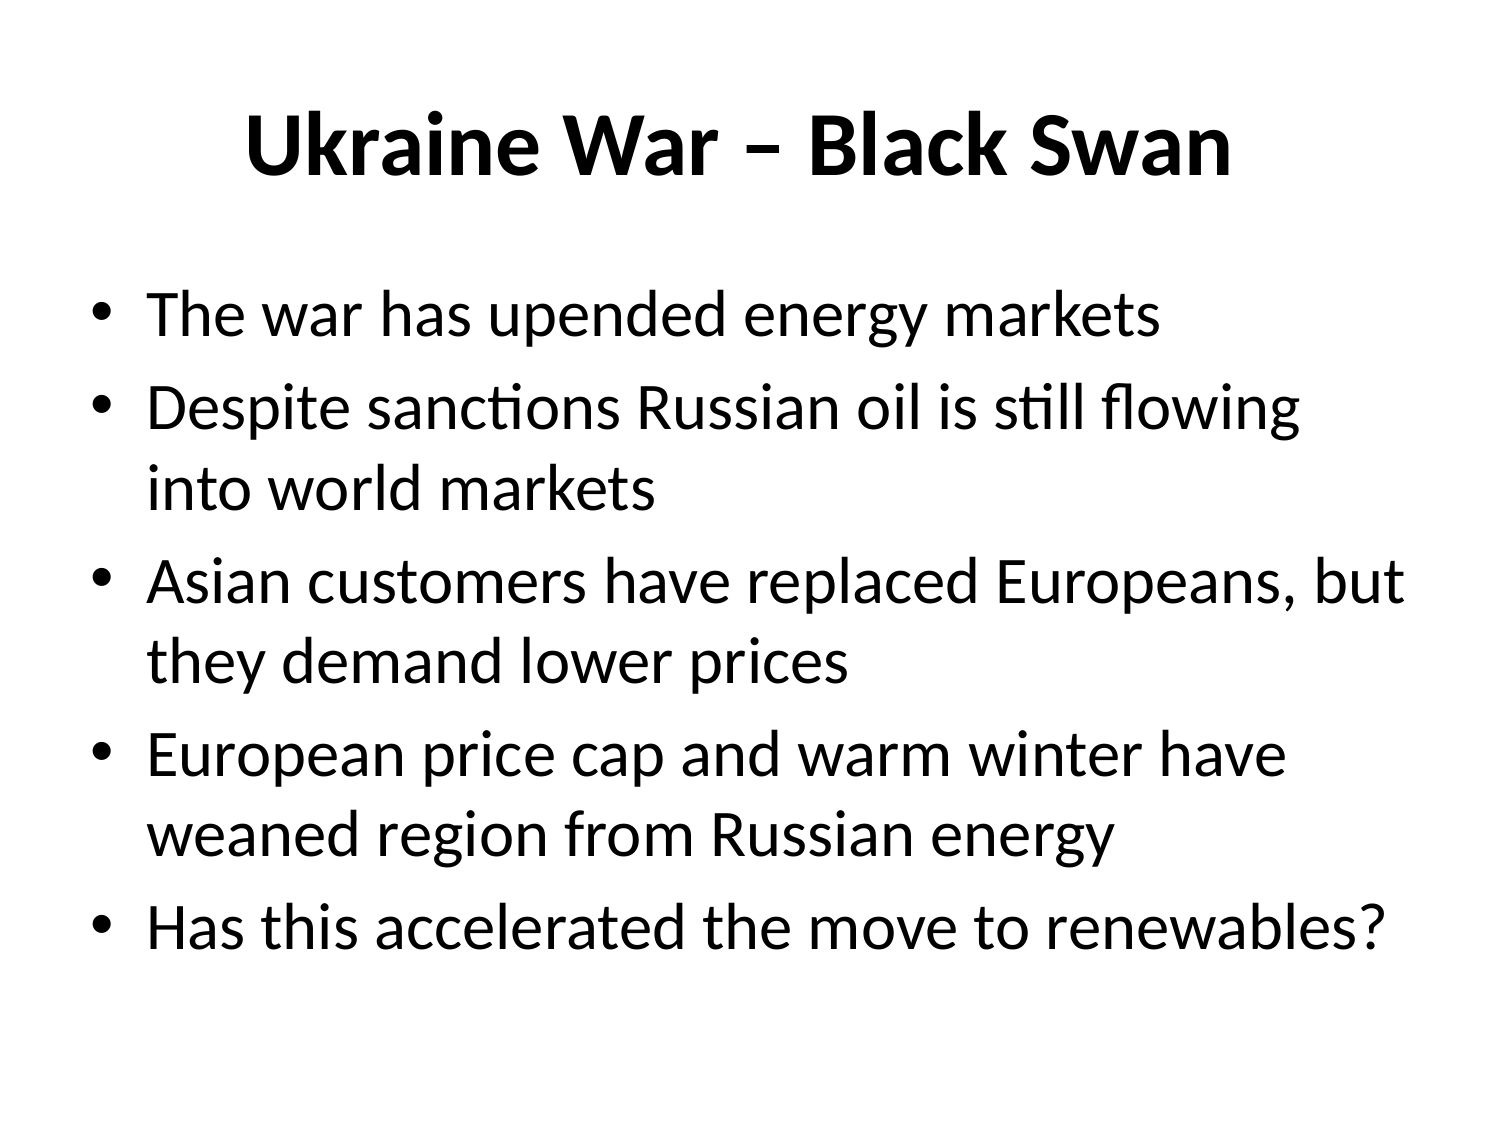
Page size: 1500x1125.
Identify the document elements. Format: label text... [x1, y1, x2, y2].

title Ukraine War – Black Swan [75, 45, 1425, 233]
list The war has upended energy markets Despite sanctions Russian oil is still flowing into world markets Asian customers have replaced Europeans, but they demand lower prices European price cap and warm winter have weaned region from Russian energy Has this accelerated the move to renewables? [75, 262, 1425, 1005]
